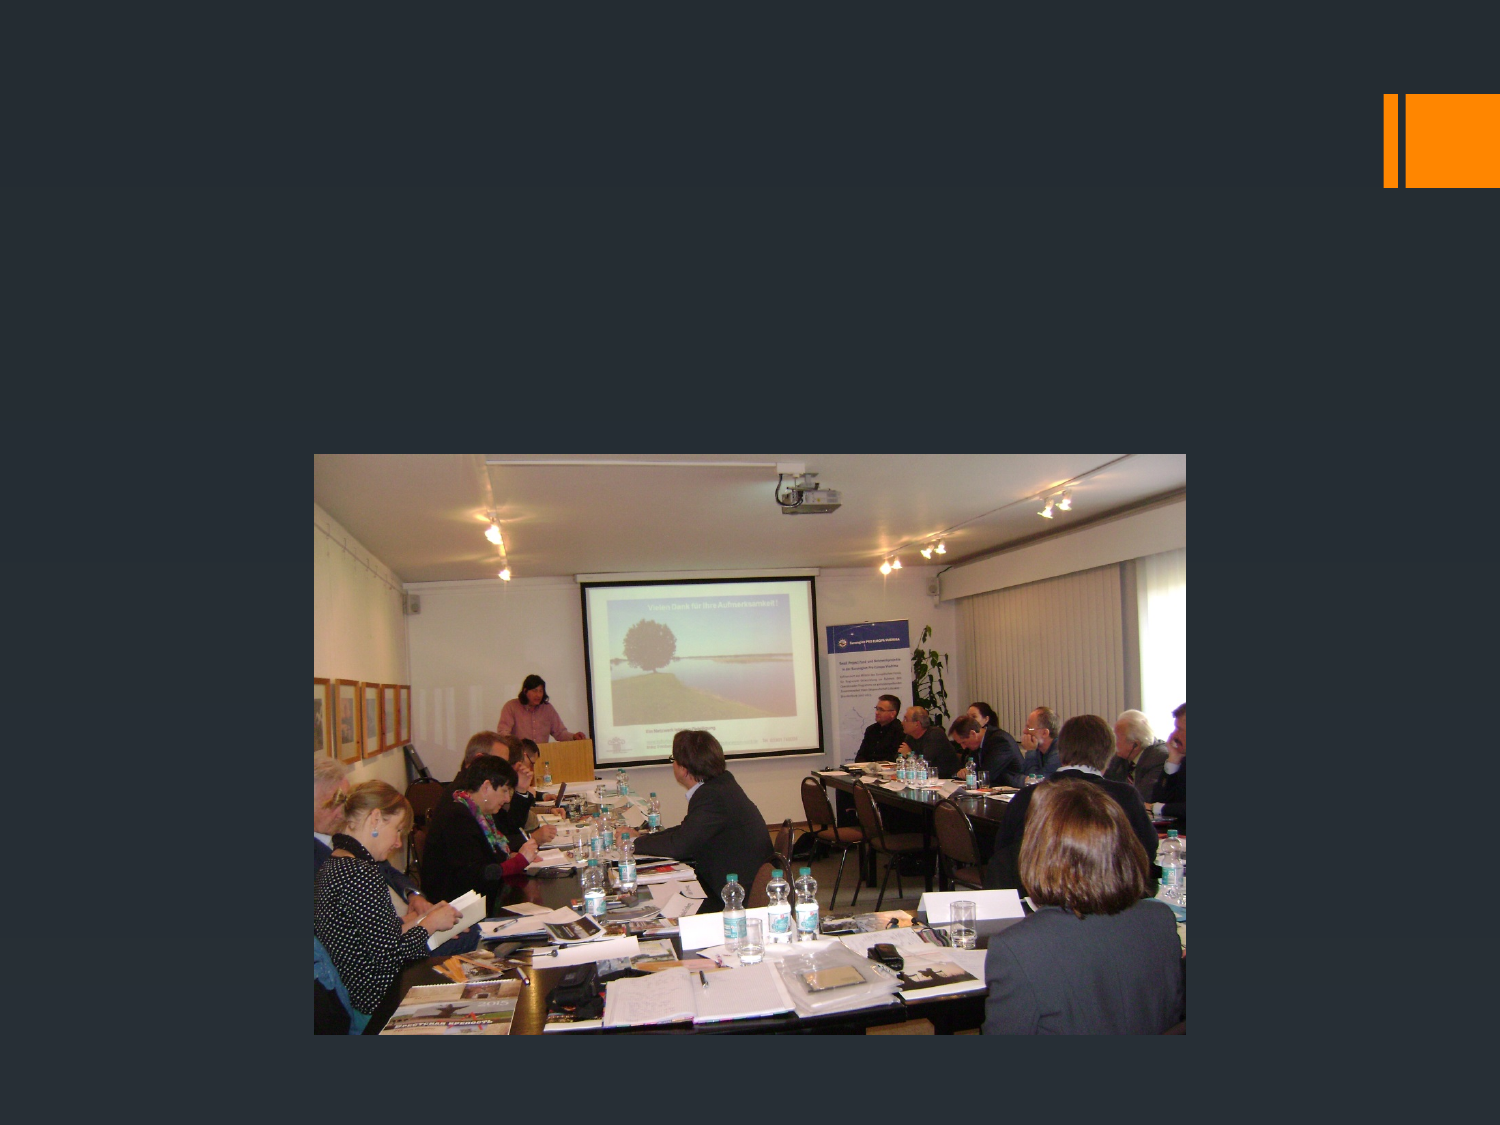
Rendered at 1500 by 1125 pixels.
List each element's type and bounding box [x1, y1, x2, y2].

list [314, 453, 1186, 1036]
